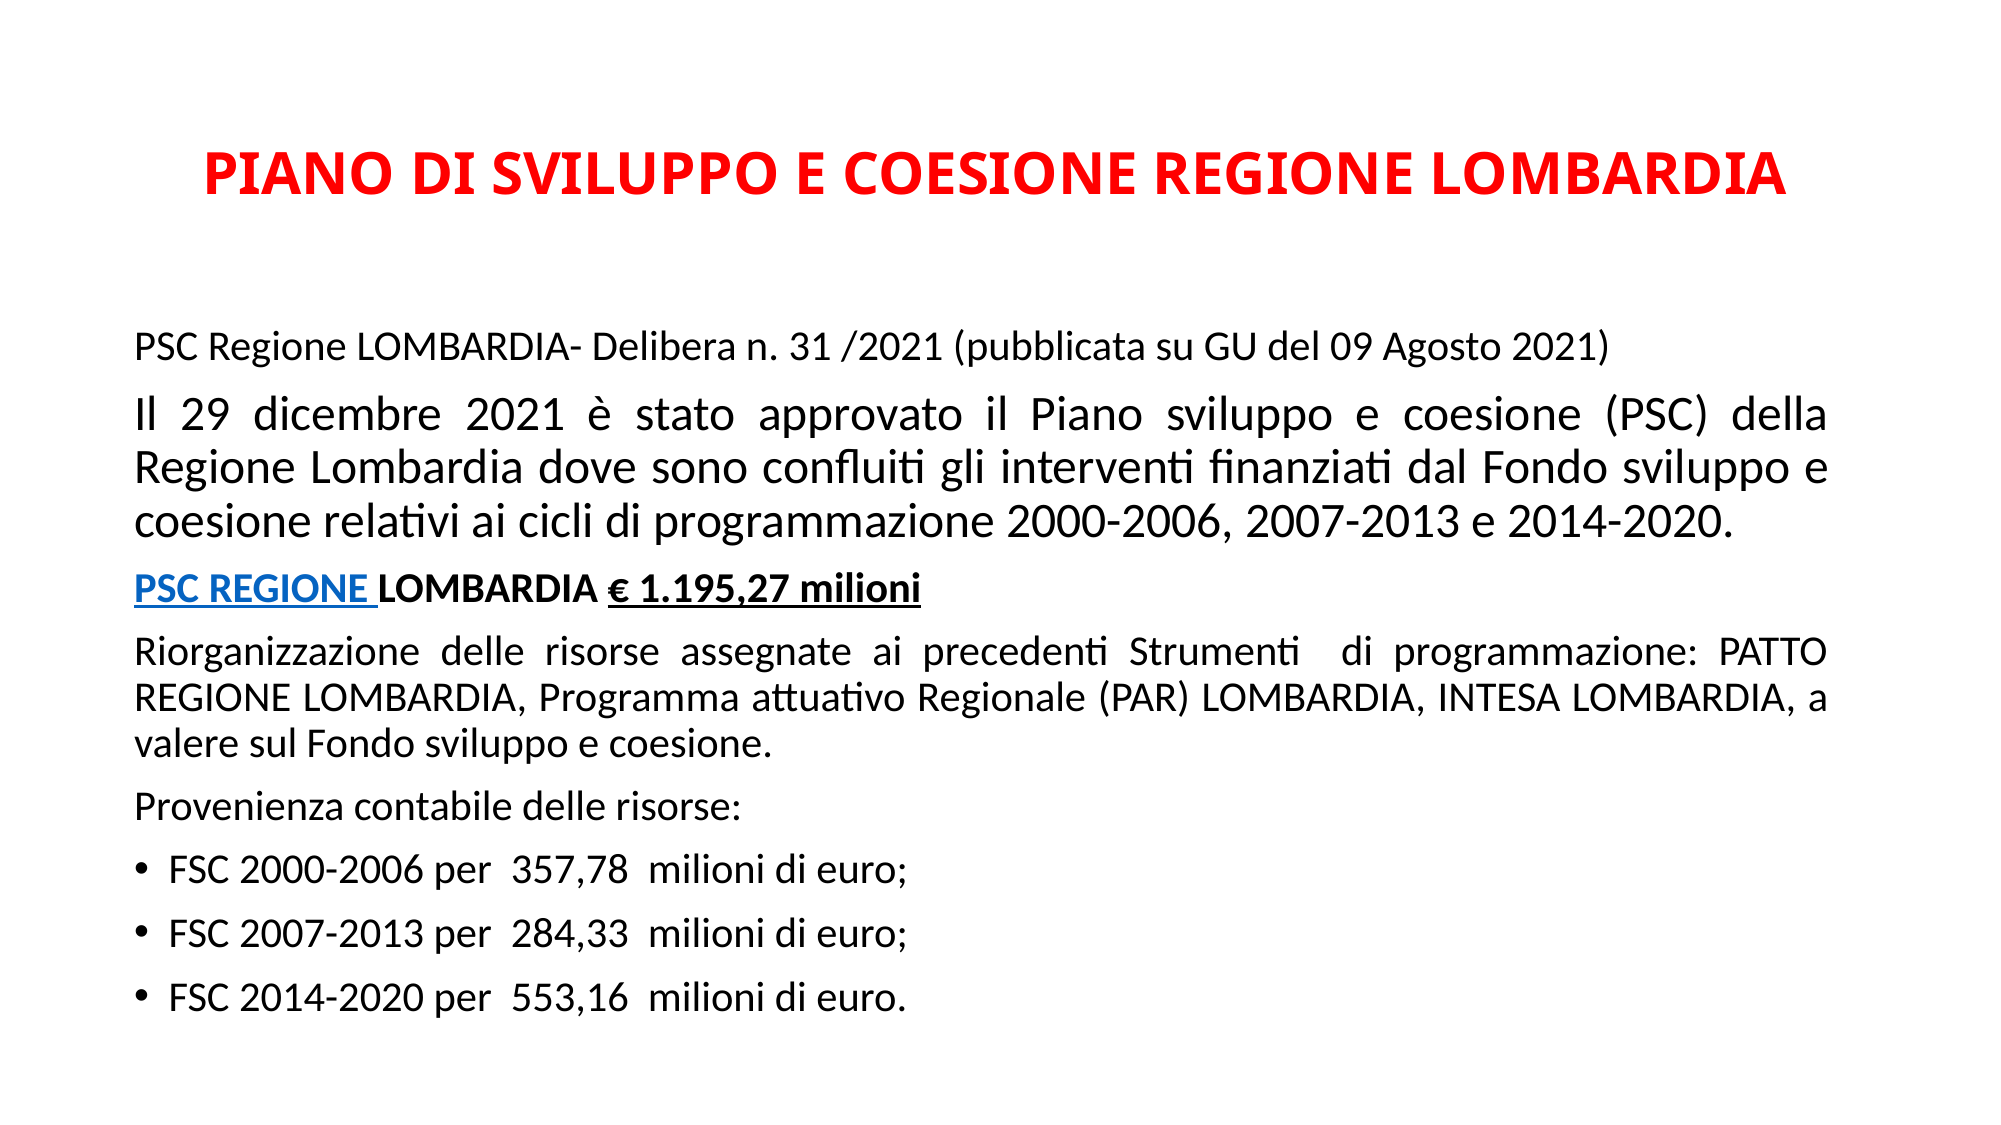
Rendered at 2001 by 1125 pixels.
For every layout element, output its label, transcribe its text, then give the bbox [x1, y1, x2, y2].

title PIANO DI SVILUPPO E COESIONE REGIONE LOMBARDIA [103, 59, 1863, 278]
list PSC Regione LOMBARDIA- Delibera n. 31 /2021 (pubblicata su GU del 09 Agosto 2021) Il 29 dicembre 2021 è stato approvato il Piano sviluppo e coesione (PSC) della Regione Lombardia dove sono confluiti gli interventi finanziati dal Fondo sviluppo e coesione relativi ai cicli di programmazione 2000-2006, 2007-2013 e 2014-2020. PSC REGIONE LOMBARDIA € 1.195,27 milioni Riorganizzazione delle risorse assegnate ai precedenti Strumenti di programmazione: PATTO REGIONE LOMBARDIA, Programma attuativo Regionale (PAR) LOMBARDIA, INTESA LOMBARDIA, a valere sul Fondo sviluppo e coesione. Provenienza contabile delle risorse: FSC 2000-2006 per 357,78 milioni di euro; FSC 2007-2013 per 284,33 milioni di euro; FSC 2014-2020 per 553,16 milioni di euro. [119, 316, 1845, 1031]
